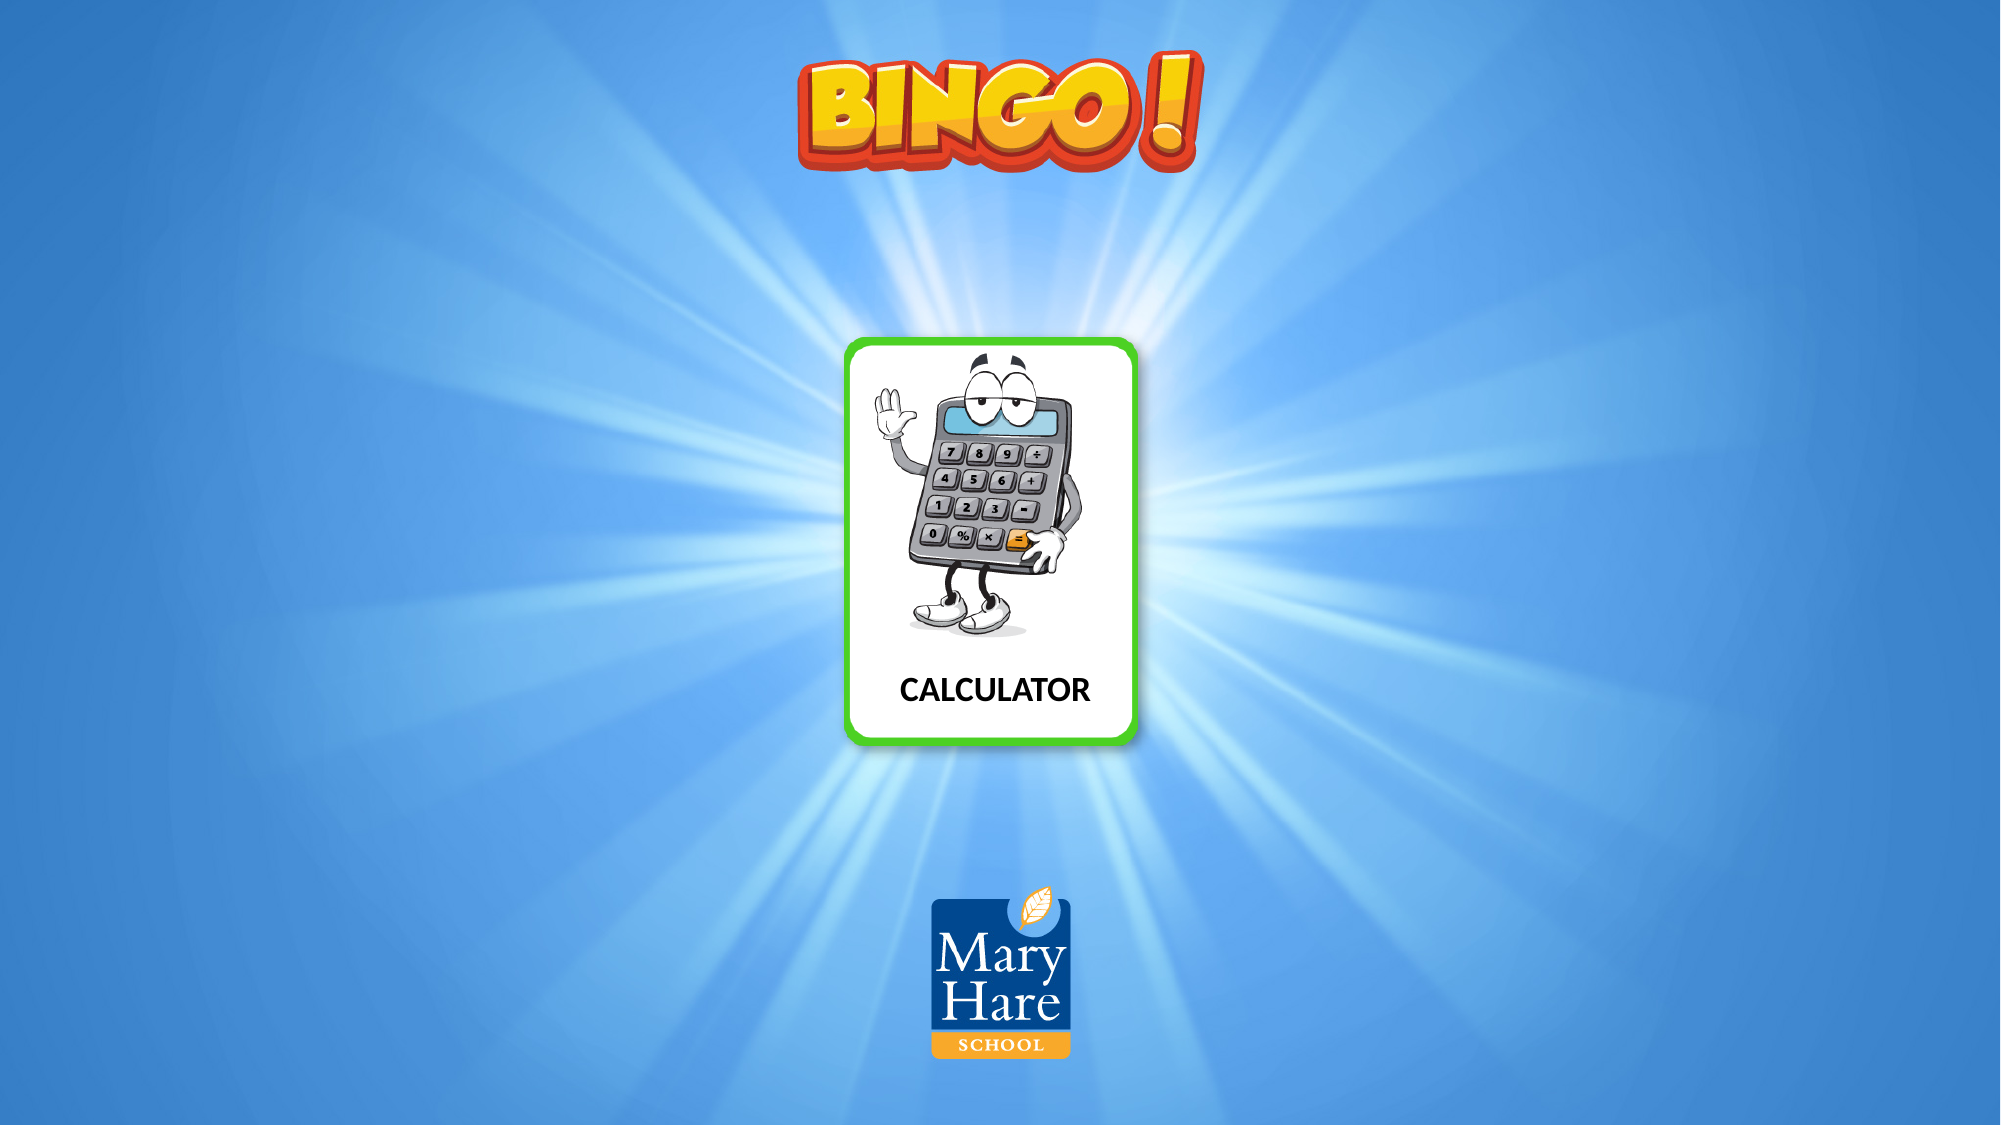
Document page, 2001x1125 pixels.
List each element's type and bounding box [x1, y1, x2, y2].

text_box [824, 311, 1165, 769]
picture [0, 0, 2001, 1125]
